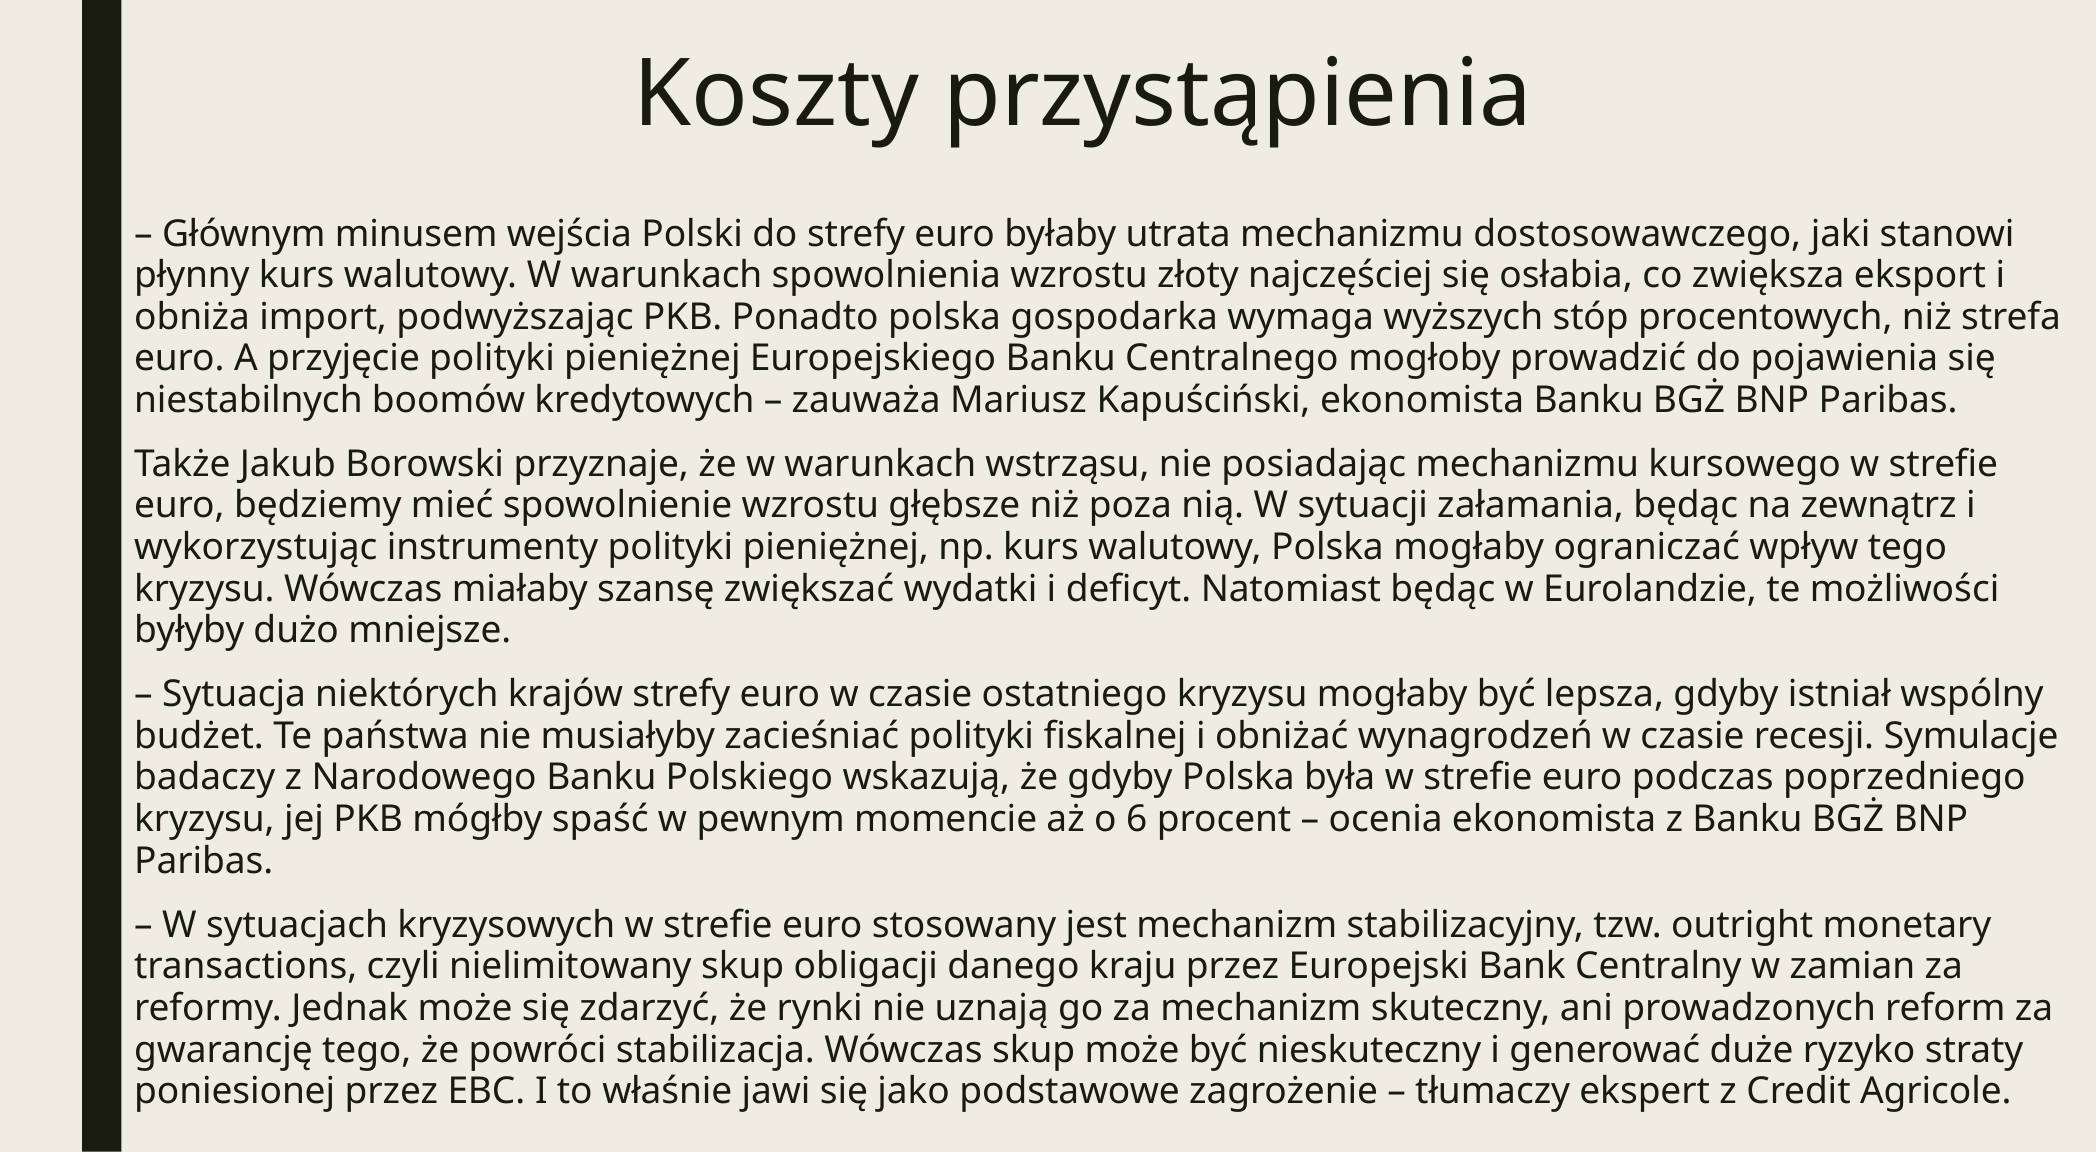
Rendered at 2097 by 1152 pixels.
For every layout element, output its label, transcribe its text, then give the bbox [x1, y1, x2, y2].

title Koszty przystąpienia [257, 37, 1909, 155]
list – Głównym minusem wejścia Polski do strefy euro byłaby utrata mechanizmu dostosowawczego, jaki stanowi płynny kurs walutowy. W warunkach spowolnienia wzrostu złoty najczęściej się osłabia, co zwiększa eksport i obniża import, podwyższając PKB. Ponadto polska gospodarka wymaga wyższych stóp procentowych, niż strefa euro. A przyjęcie polityki pieniężnej Europejskiego Banku Centralnego mogłoby prowadzić do pojawienia się niestabilnych boomów kredytowych – zauważa Mariusz Kapuściński, ekonomista Banku BGŻ BNP Paribas. Także Jakub Borowski przyznaje, że w warunkach wstrząsu, nie posiadając mechanizmu kursowego w strefie euro, będziemy mieć spowolnienie wzrostu głębsze niż poza nią. W sytuacji załamania, będąc na zewnątrz i wykorzystując instrumenty polityki pieniężnej, np. kurs walutowy, Polska mogłaby ograniczać wpływ tego kryzysu. Wówczas miałaby szansę zwiększać wydatki i deficyt. Natomiast będąc w Eurolandzie, te możliwości byłyby dużo mniejsze. – Sytuacja niektórych krajów strefy euro w czasie ostatniego kryzysu mogłaby być lepsza, gdyby istniał wspólny budżet. Te państwa nie musiałyby zacieśniać polityki fiskalnej i obniżać wynagrodzeń w czasie recesji. Symulacje badaczy z Narodowego Banku Polskiego wskazują, że gdyby Polska była w strefie euro podczas poprzedniego kryzysu, jej PKB mógłby spaść w pewnym momencie aż o 6 procent – ocenia ekonomista z Banku BGŻ BNP Paribas. – W sytuacjach kryzysowych w strefie euro stosowany jest mechanizm stabilizacyjny, tzw. outright monetary transactions, czyli nielimitowany skup obligacji danego kraju przez Europejski Bank Centralny w zamian za reformy. Jednak może się zdarzyć, że rynki nie uznają go za mechanizm skuteczny, ani prowadzonych reform za gwarancję tego, że powróci stabilizacja. Wówczas skup może być nieskuteczny i generować duże ryzyko straty poniesionej przez EBC. I to właśnie jawi się jako podstawowe zagrożenie – tłumaczy ekspert z Credit Agricole. [119, 205, 2097, 1152]
